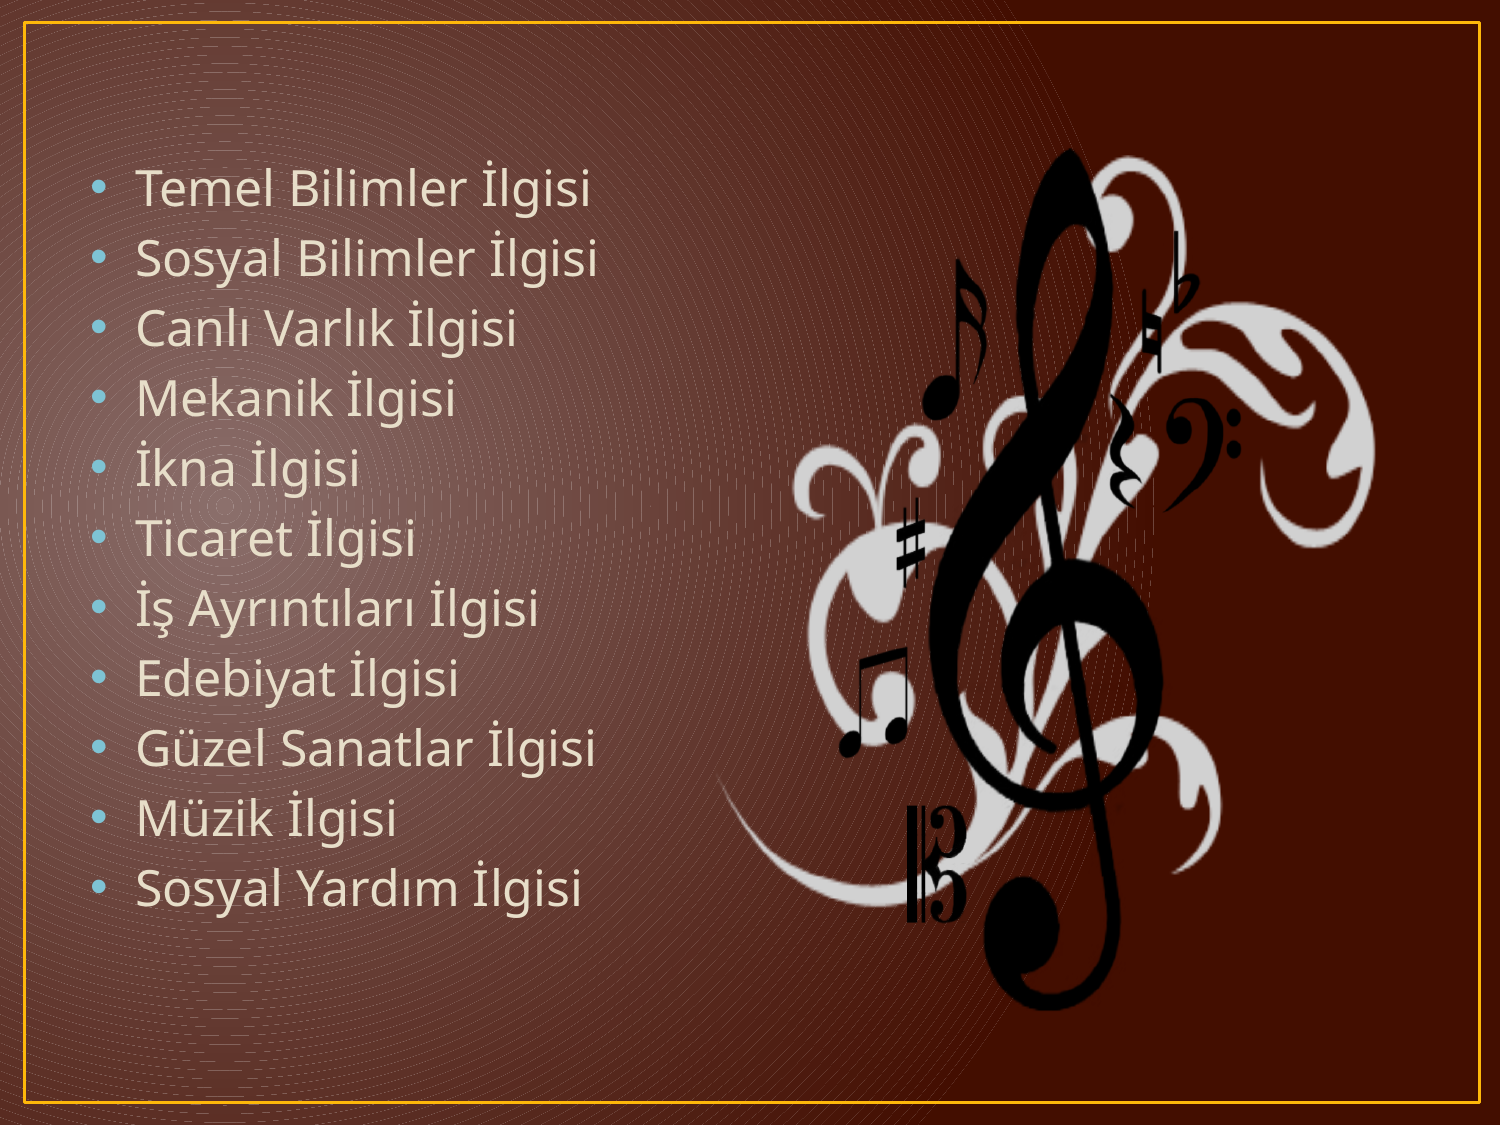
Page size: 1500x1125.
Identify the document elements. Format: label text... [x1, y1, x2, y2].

list Temel Bilimler İlgisi Sosyal Bilimler İlgisi Canlı Varlık İlgisi Mekanik İlgisi İkna İlgisi Ticaret İlgisi İş Ayrıntıları İlgisi Edebiyat İlgisi Güzel Sanatlar İlgisi Müzik İlgisi Sosyal Yardım İlgisi [75, 149, 1425, 1047]
picture [714, 148, 1377, 1012]
